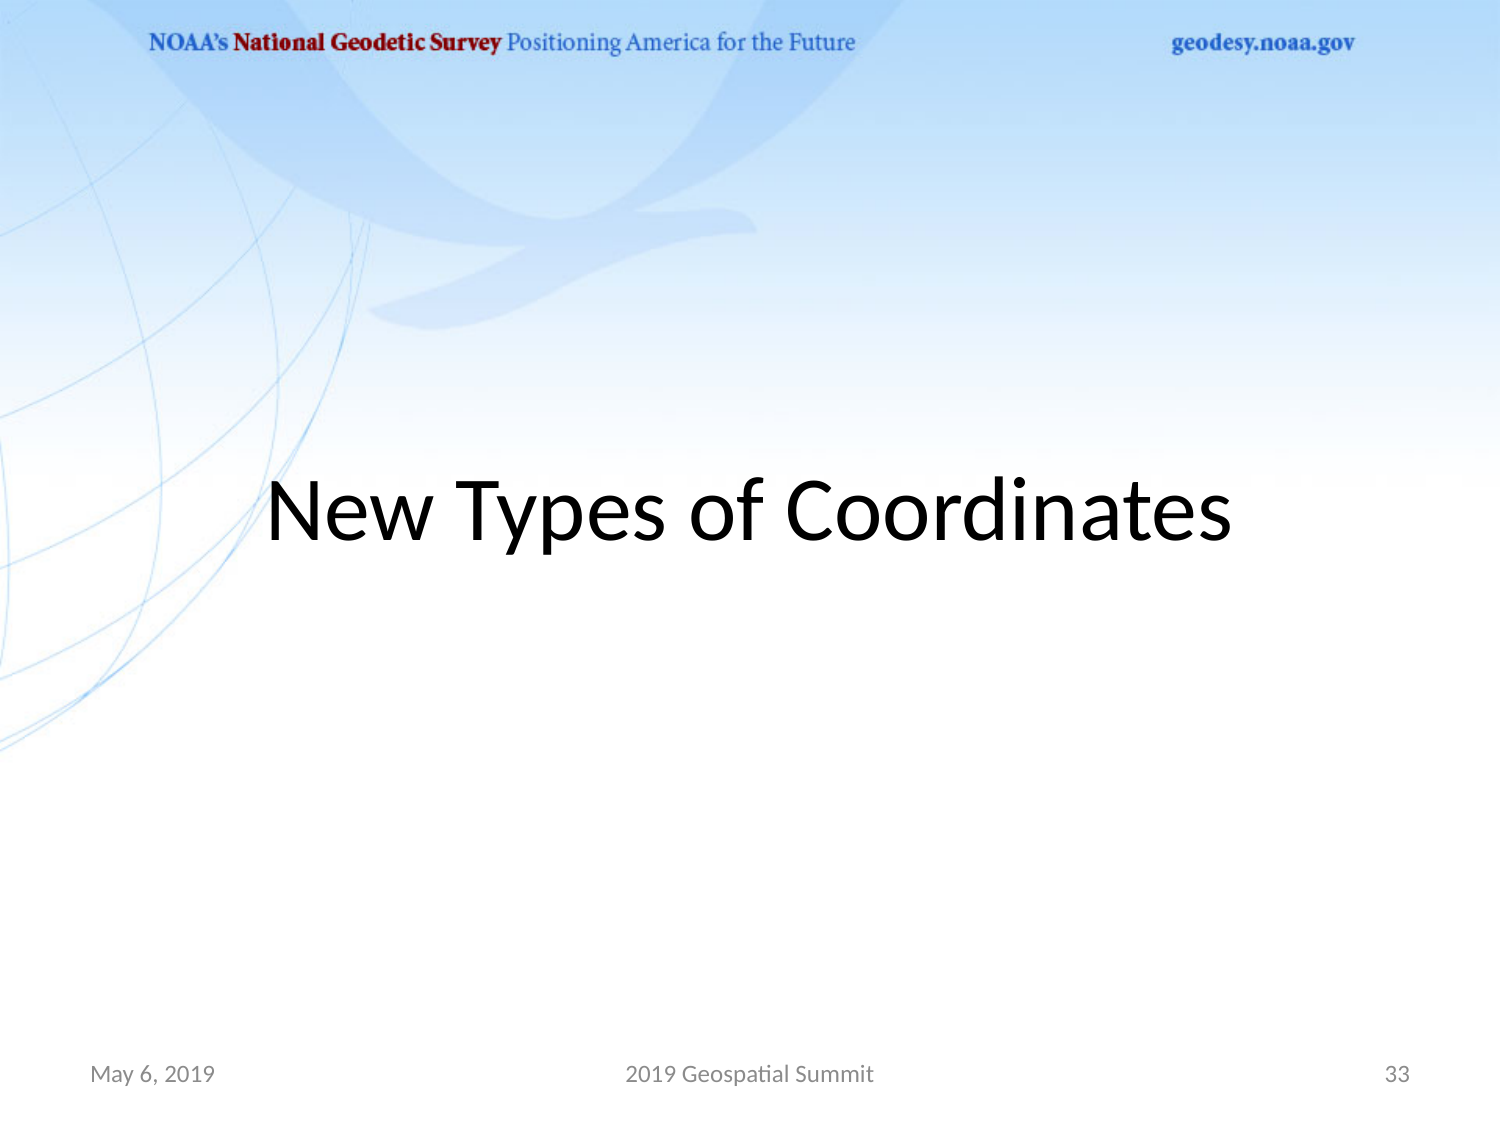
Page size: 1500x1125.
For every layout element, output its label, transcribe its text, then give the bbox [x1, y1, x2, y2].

slide_number 33 [1074, 1042, 1425, 1103]
picture [0, 0, 1500, 1125]
title New Types of Coordinates [75, 410, 1425, 598]
footer 2019 Geospatial Summit [512, 1042, 988, 1103]
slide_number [75, 1042, 425, 1103]
